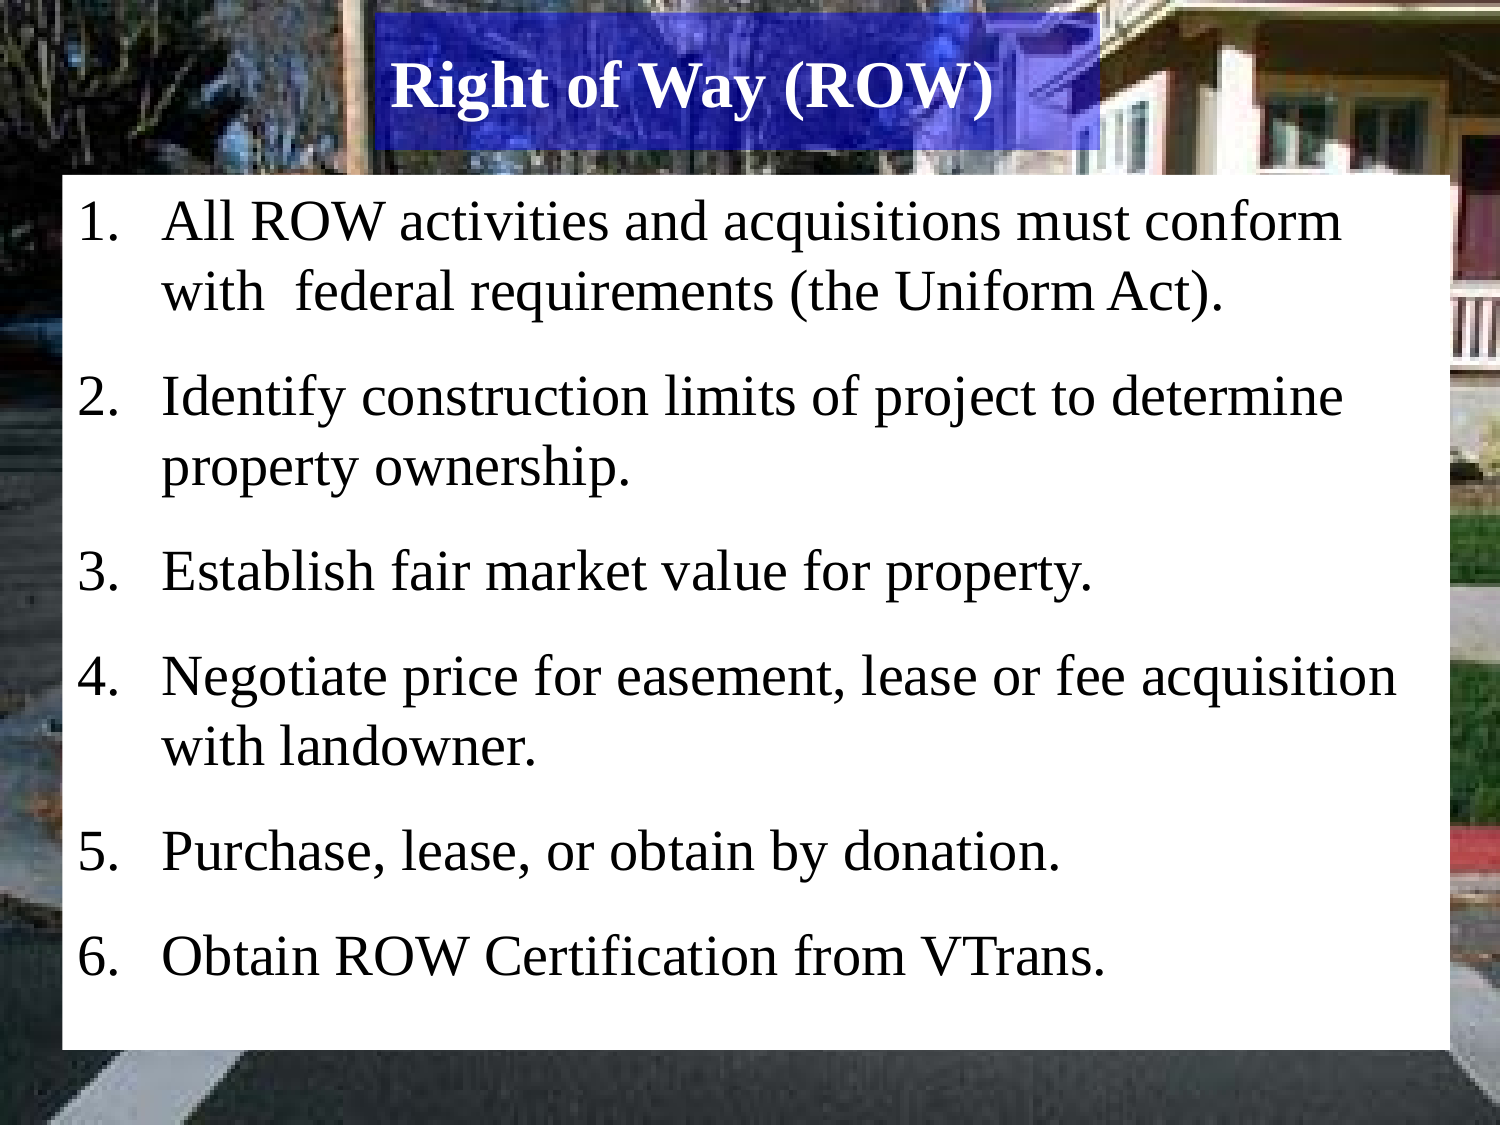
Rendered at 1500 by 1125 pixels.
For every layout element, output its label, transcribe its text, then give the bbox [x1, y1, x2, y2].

picture [0, 0, 1500, 1125]
list All ROW activities and acquisitions must conform with federal requirements (the Uniform Act). Identify construction limits of project to determine property ownership. Establish fair market value for property. Negotiate price for easement, lease or fee acquisition with landowner. Purchase, lease, or obtain by donation. Obtain ROW Certification from VTrans. [62, 174, 1450, 1050]
title Right of Way (ROW) [375, 12, 1100, 150]
